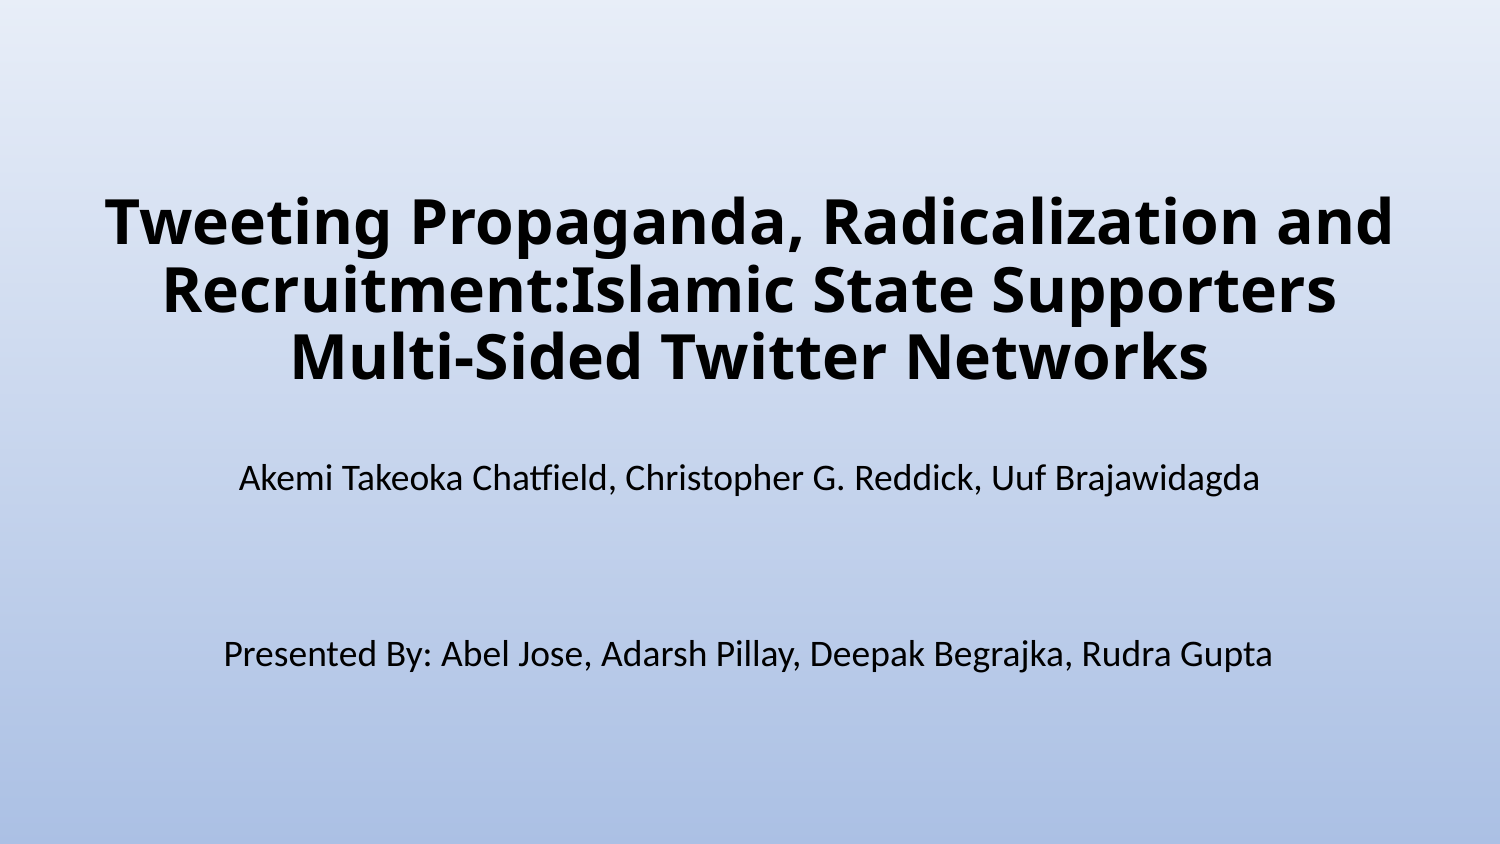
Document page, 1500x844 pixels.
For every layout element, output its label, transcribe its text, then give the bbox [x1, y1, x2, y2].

text_box Presented By: Abel Jose, Adarsh Pillay, Deepak Begrajka, Rudra Gupta [208, 621, 1355, 682]
title Tweeting Propaganda, Radicalization and Recruitment:Islamic State Supporters Multi-Sided Twitter Networks [51, 71, 1449, 409]
subtitle Akemi Takeoka Chatfield, Christopher G. Reddick, Uuf Brajawidagda [187, 443, 1313, 647]
